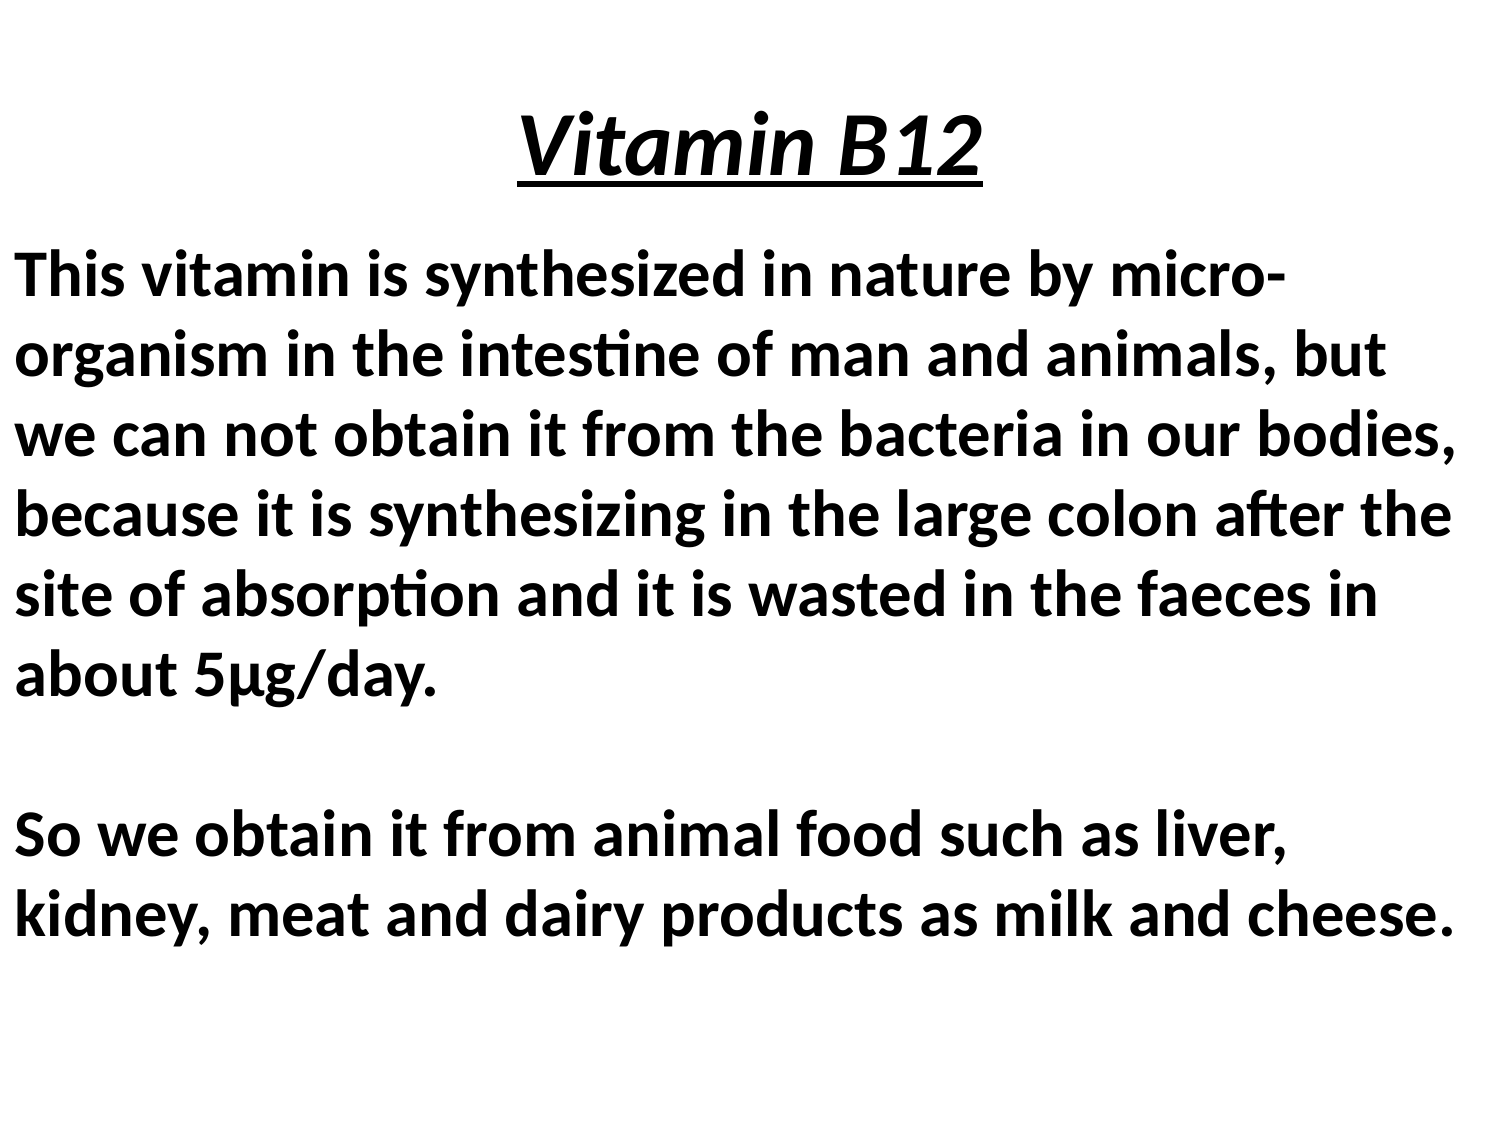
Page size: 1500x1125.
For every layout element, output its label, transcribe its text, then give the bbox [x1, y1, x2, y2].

title Vitamin B12 [75, 45, 1425, 222]
text_box This vitamin is synthesized in nature by micro-organism in the intestine of man and animals, but we can not obtain it from the bacteria in our bodies, because it is synthesizing in the large colon after the site of absorption and it is wasted in the faeces in about 5µg/day. So we obtain it from animal food such as liver, kidney, meat and dairy products as milk and cheese. [0, 222, 1500, 957]
